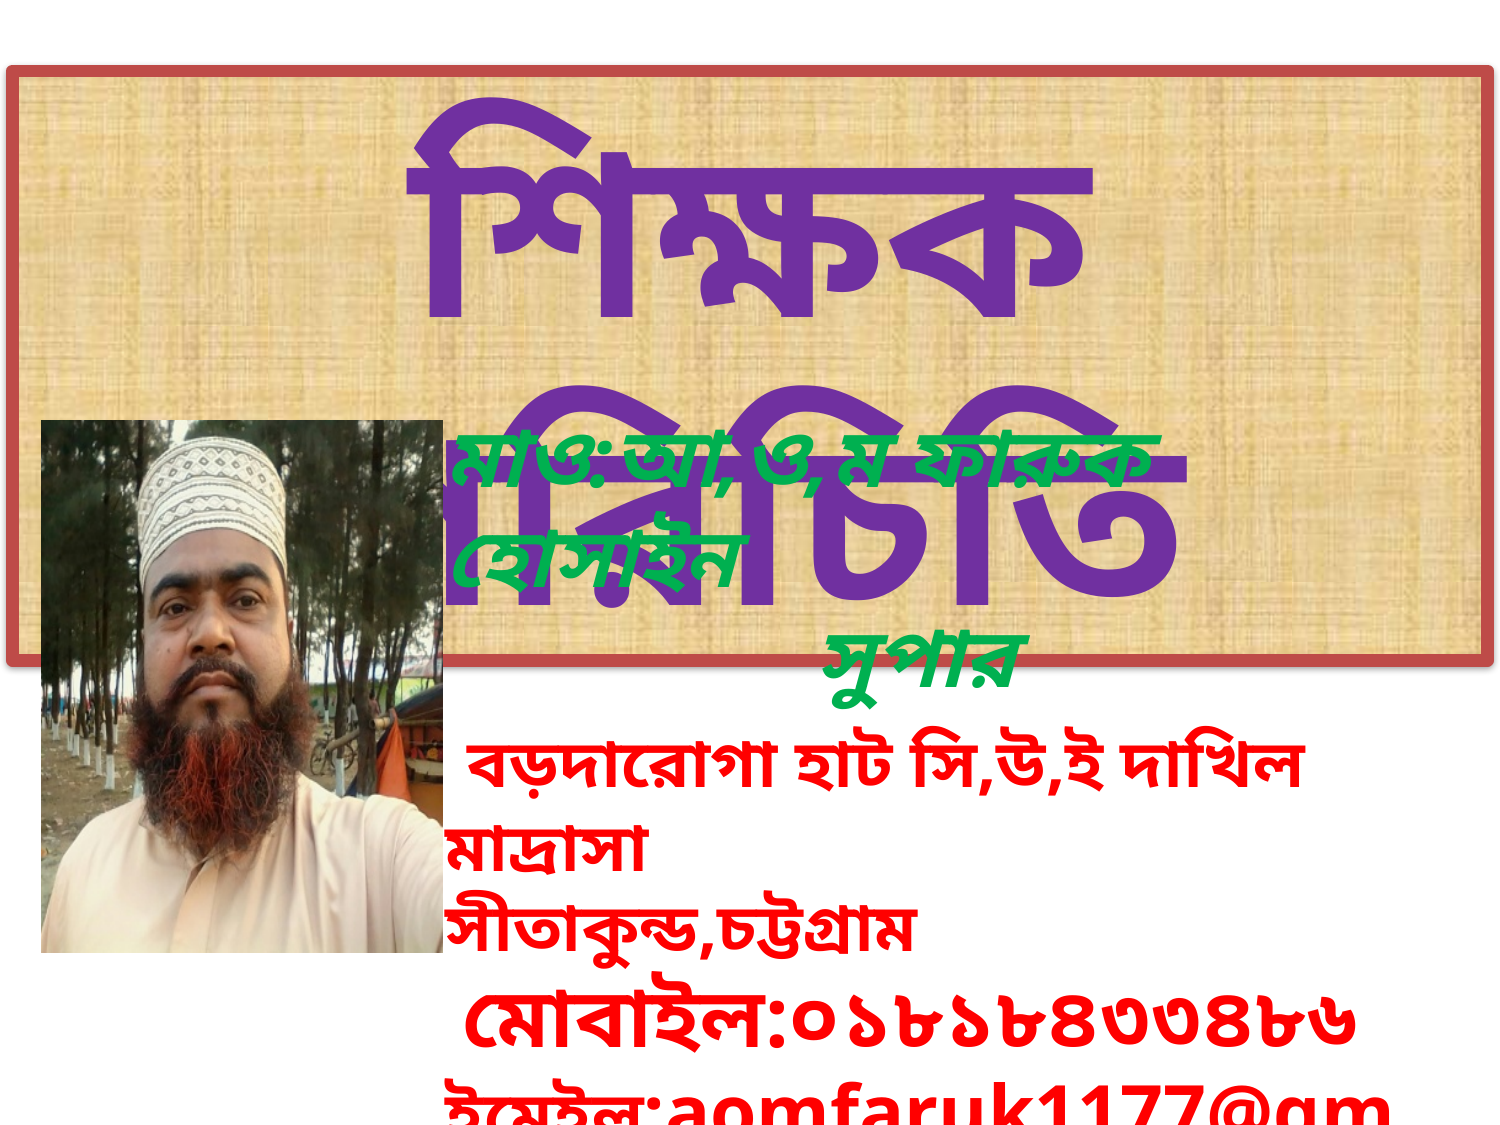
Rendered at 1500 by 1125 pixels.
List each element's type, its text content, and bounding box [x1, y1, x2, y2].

picture [41, 420, 444, 953]
text_box শিক্ষক পরিচিতি [12, 70, 1488, 661]
text_box মাও:আ,ও,ম ফারুক হোসাইন সুপার বড়দারোগা হাট সি,উ,ই দাখিল মাদ্রাসা সীতাকুন্ড,চট্টগ্রাম মোবাইল:০১৮১৮৪৩৩৪৮৬ ইমেইল:aomfaruk1177@gmail.com [430, 397, 1435, 1125]
